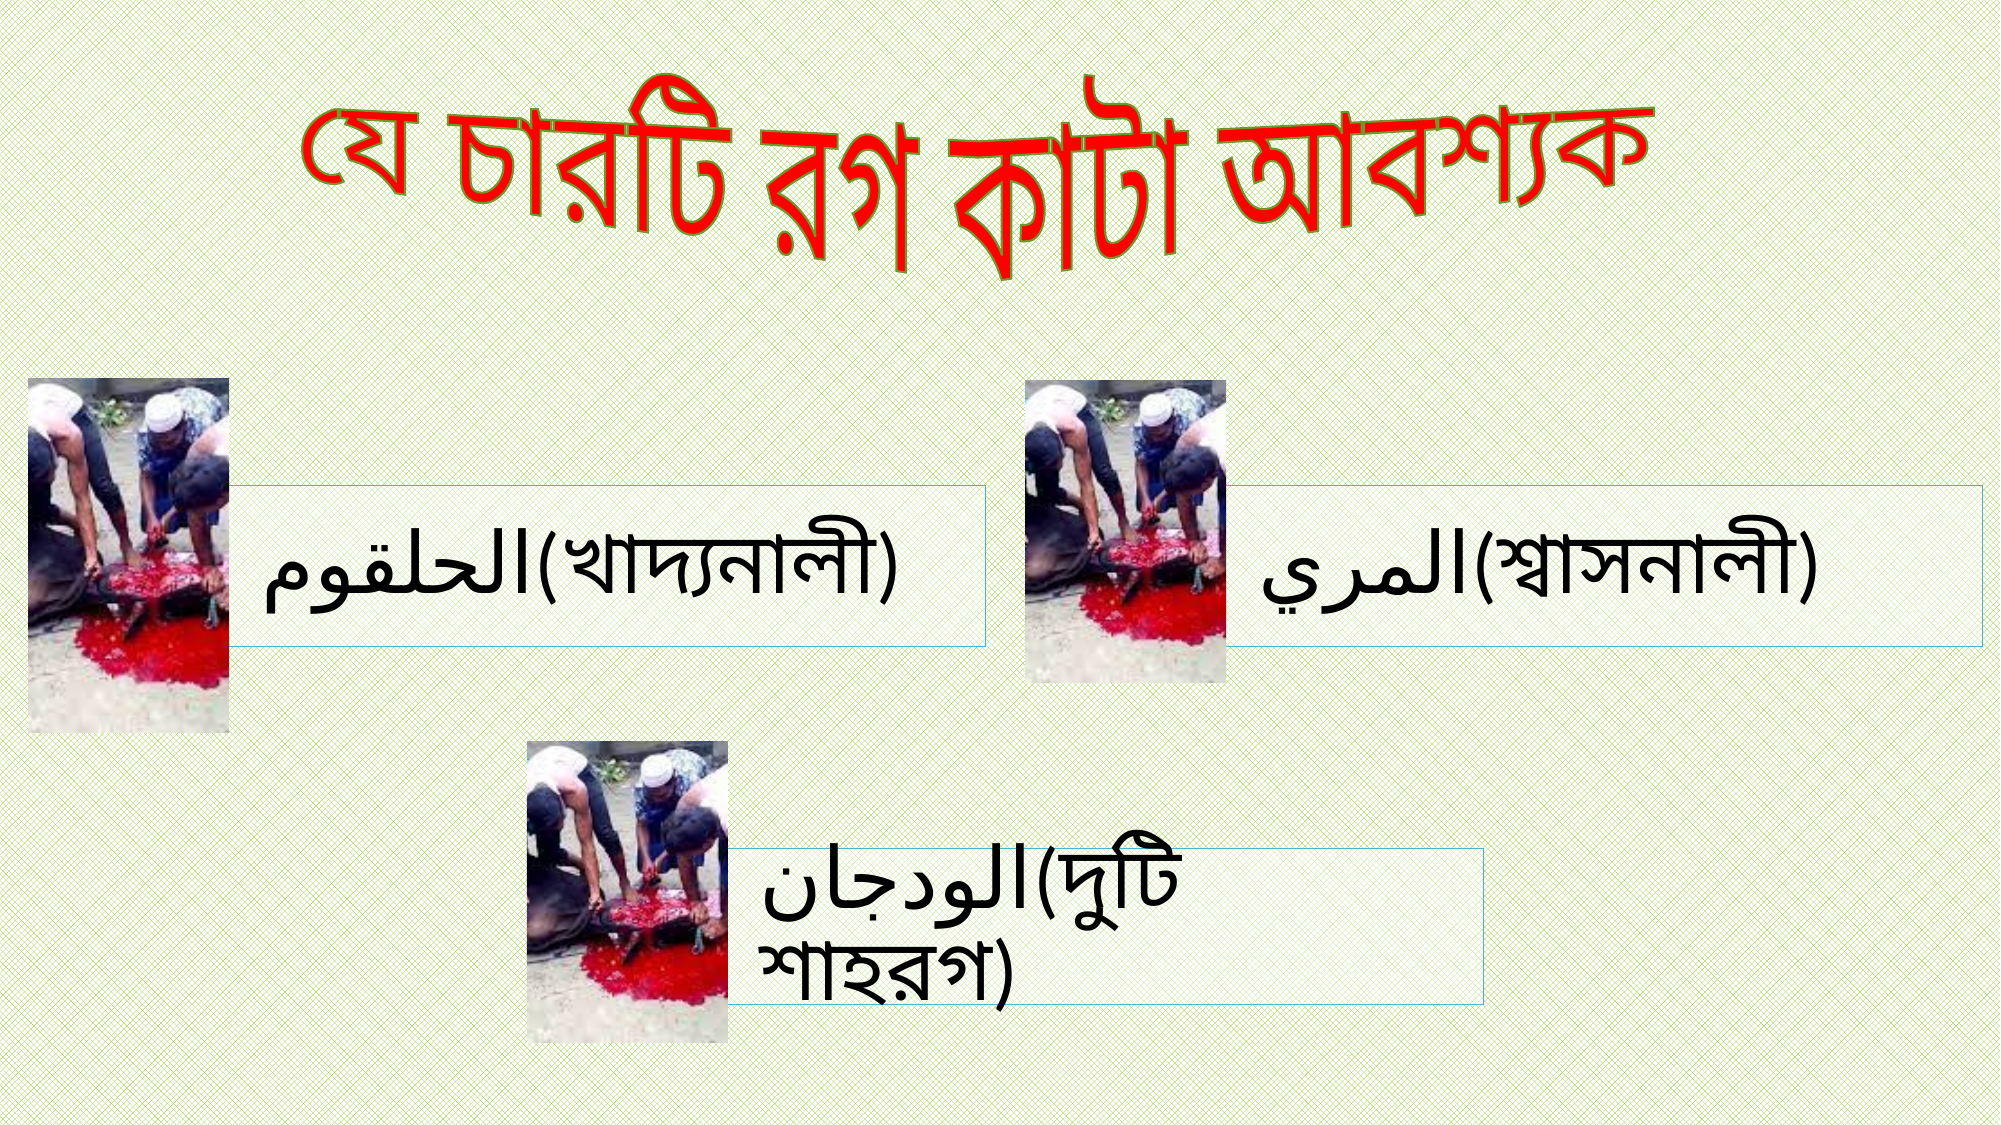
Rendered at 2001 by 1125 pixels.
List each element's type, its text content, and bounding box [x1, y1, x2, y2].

text_box যে চারটি রগ কাটা আবশ্যক [446, 72, 733, 236]
text_box যে চারটি রগ কাটা আবশ্যক [837, 122, 921, 274]
text_box যে চারটি রগ কাটা আবশ্যক [947, 73, 1190, 282]
text_box যে চারটি রগ কাটা আবশ্যক [760, 129, 839, 262]
text_box যে চারটি রগ কাটা আবশ্যক [301, 108, 420, 196]
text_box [28, 295, 1983, 1103]
text_box যে চারটি রগ কাটা আবশ্যক [1216, 104, 1656, 234]
